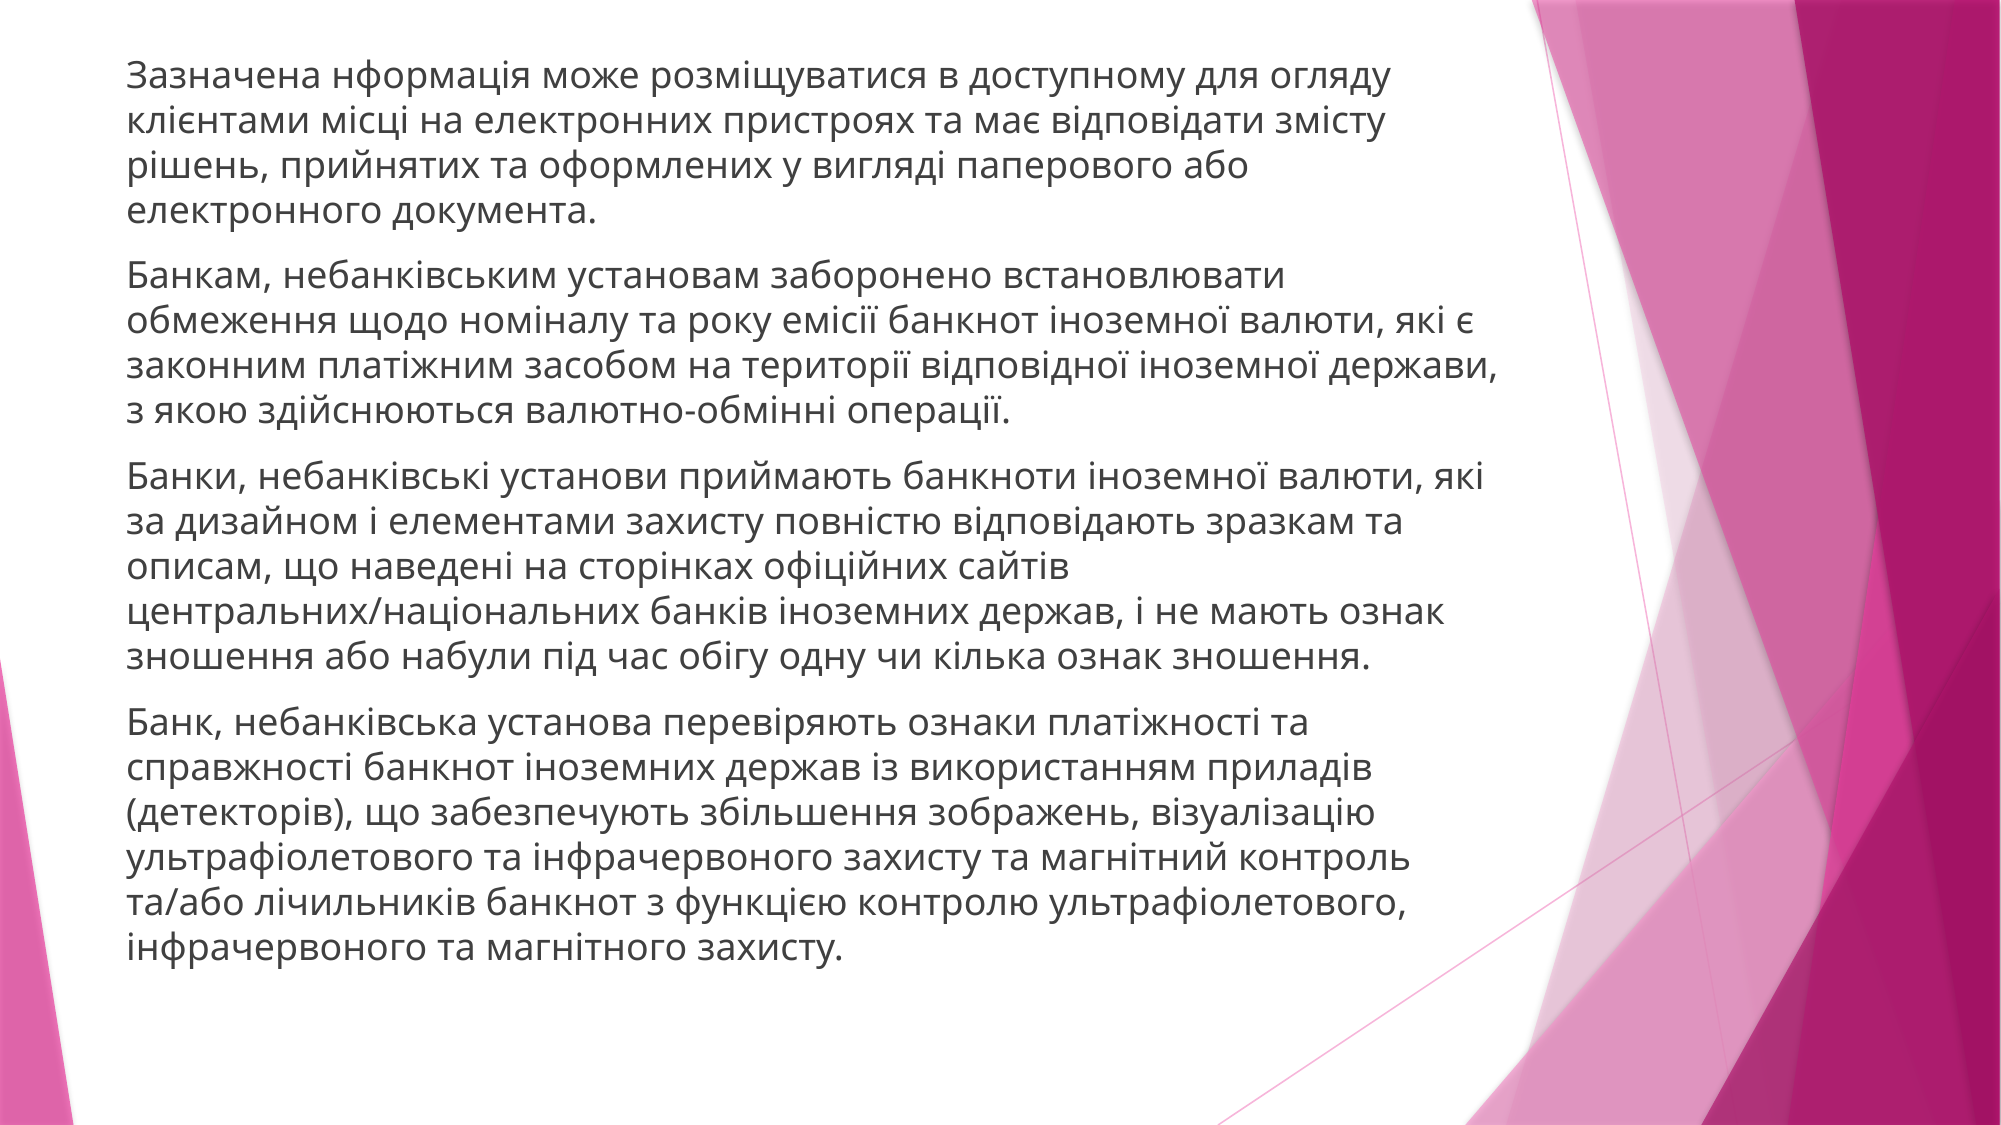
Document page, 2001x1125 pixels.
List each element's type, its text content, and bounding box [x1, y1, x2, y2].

list Зазначена нформація може розміщуватися в доступному для огляду клієнтами місці на електронних пристроях та має відповідати змісту рішень, прийнятих та оформлених у вигляді паперового або електронного документа. Банкам, небанківським установам заборонено встановлювати обмеження щодо номіналу та року емісії банкнот іноземної валюти, які є законним платіжним засобом на території відповідної іноземної держави, з якою здійснюються валютно-обмінні операції. Банки, небанківські установи приймають банкноти іноземної валюти, які за дизайном і елементами захисту повністю відповідають зразкам та описам, що наведені на сторінках офіційних сайтів центральних/національних банків іноземних держав, і не мають ознак зношення або набули під час обігу одну чи кілька ознак зношення. Банк, небанківська установа перевіряють ознаки платіжності та справжності банкнот іноземних держав із використанням приладів (детекторів), що забезпечують збільшення зображень, візуалізацію ультрафіолетового та інфрачервоного захисту та магнітний контроль та/або лічильників банкнот з функцією контролю ультрафіолетового, інфрачервоного та магнітного захисту. [111, 43, 1522, 1043]
